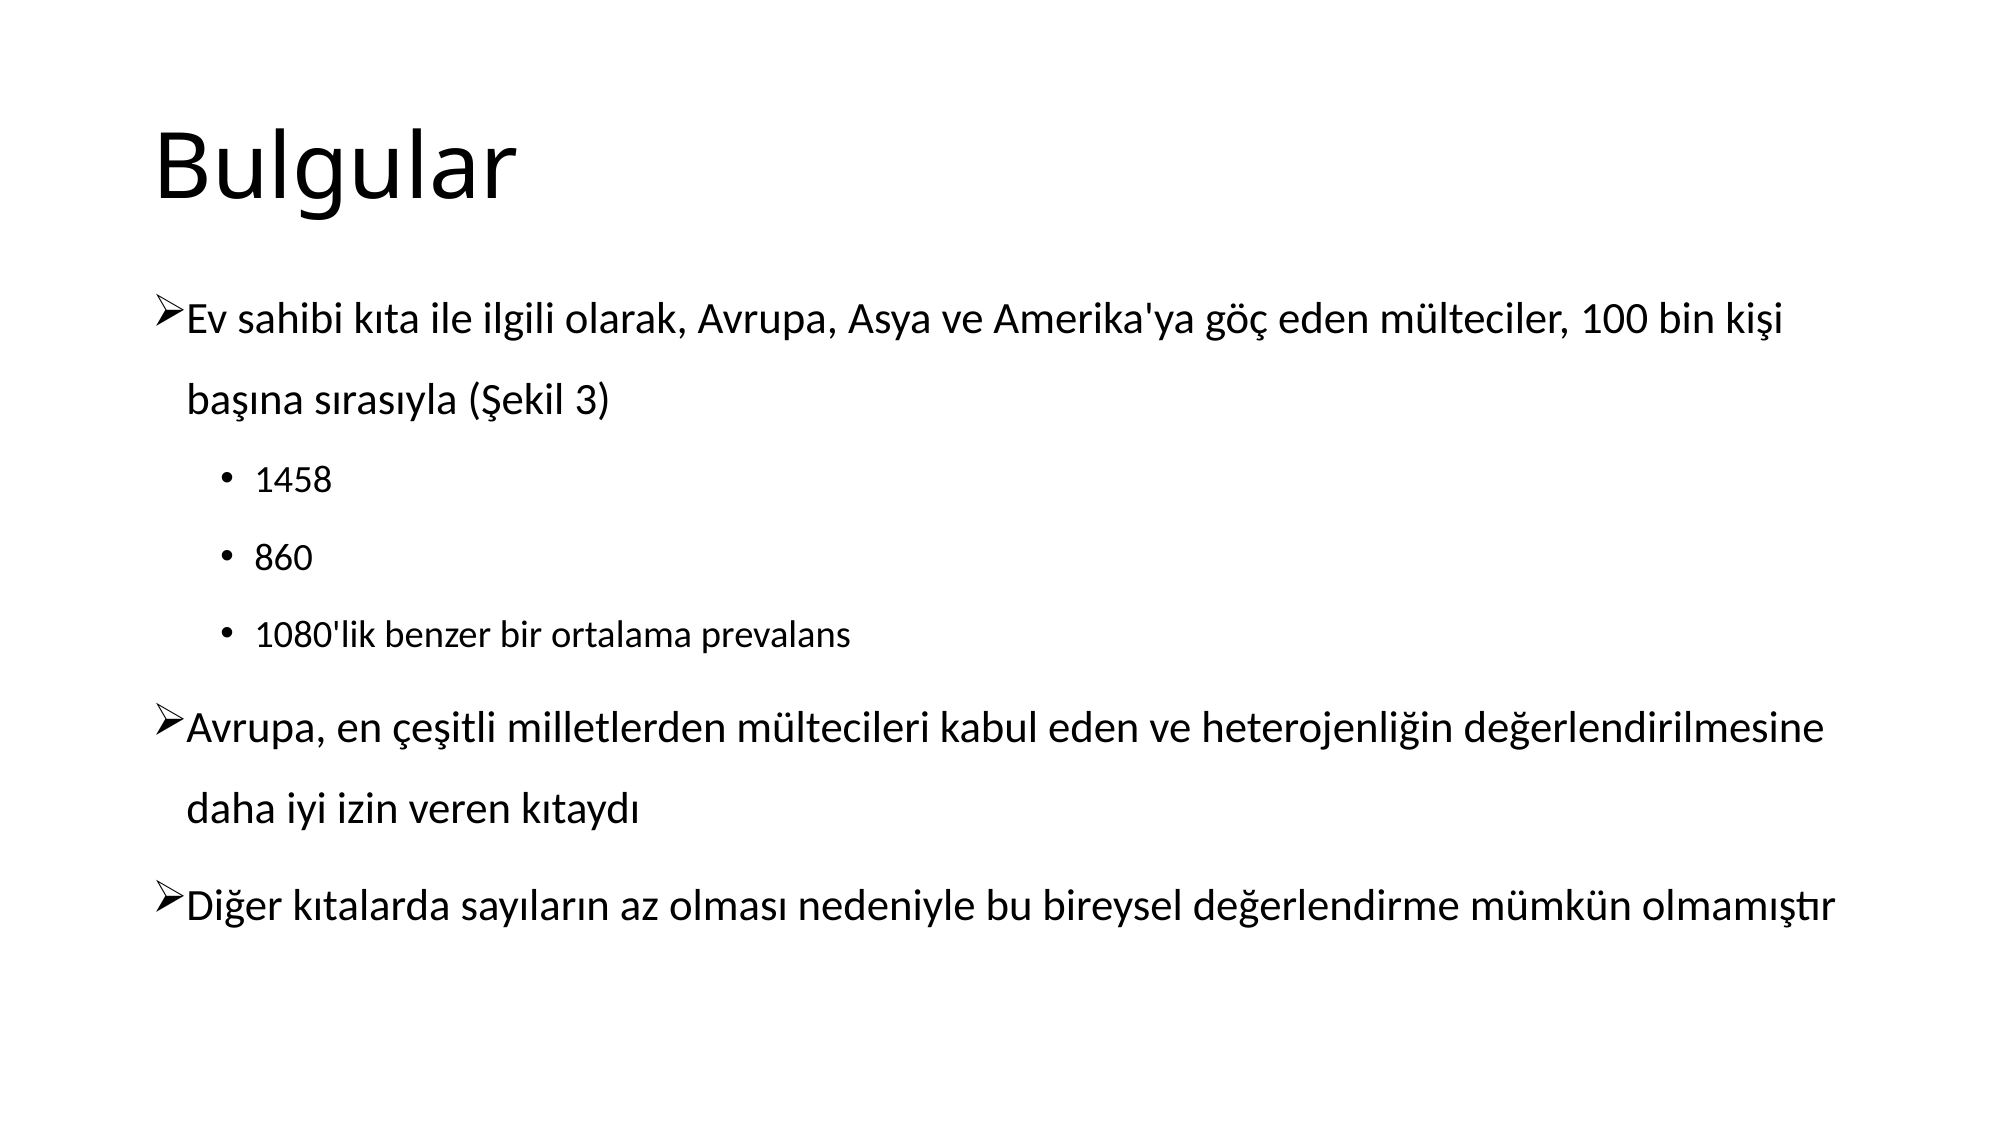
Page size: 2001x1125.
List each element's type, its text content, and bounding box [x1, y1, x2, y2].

list Ev sahibi kıta ile ilgili olarak, Avrupa, Asya ve Amerika'ya göç eden mülteciler, 100 bin kişi başına sırasıyla (Şekil 3) 1458 860 1080'lik benzer bir ortalama prevalans Avrupa, en çeşitli milletlerden mültecileri kabul eden ve heterojenliğin değerlendirilmesine daha iyi izin veren kıtaydı Diğer kıtalarda sayıların az olması nedeniyle bu bireysel değerlendirme mümkün olmamıştır [137, 254, 1863, 1014]
title Bulgular [137, 59, 1863, 254]
